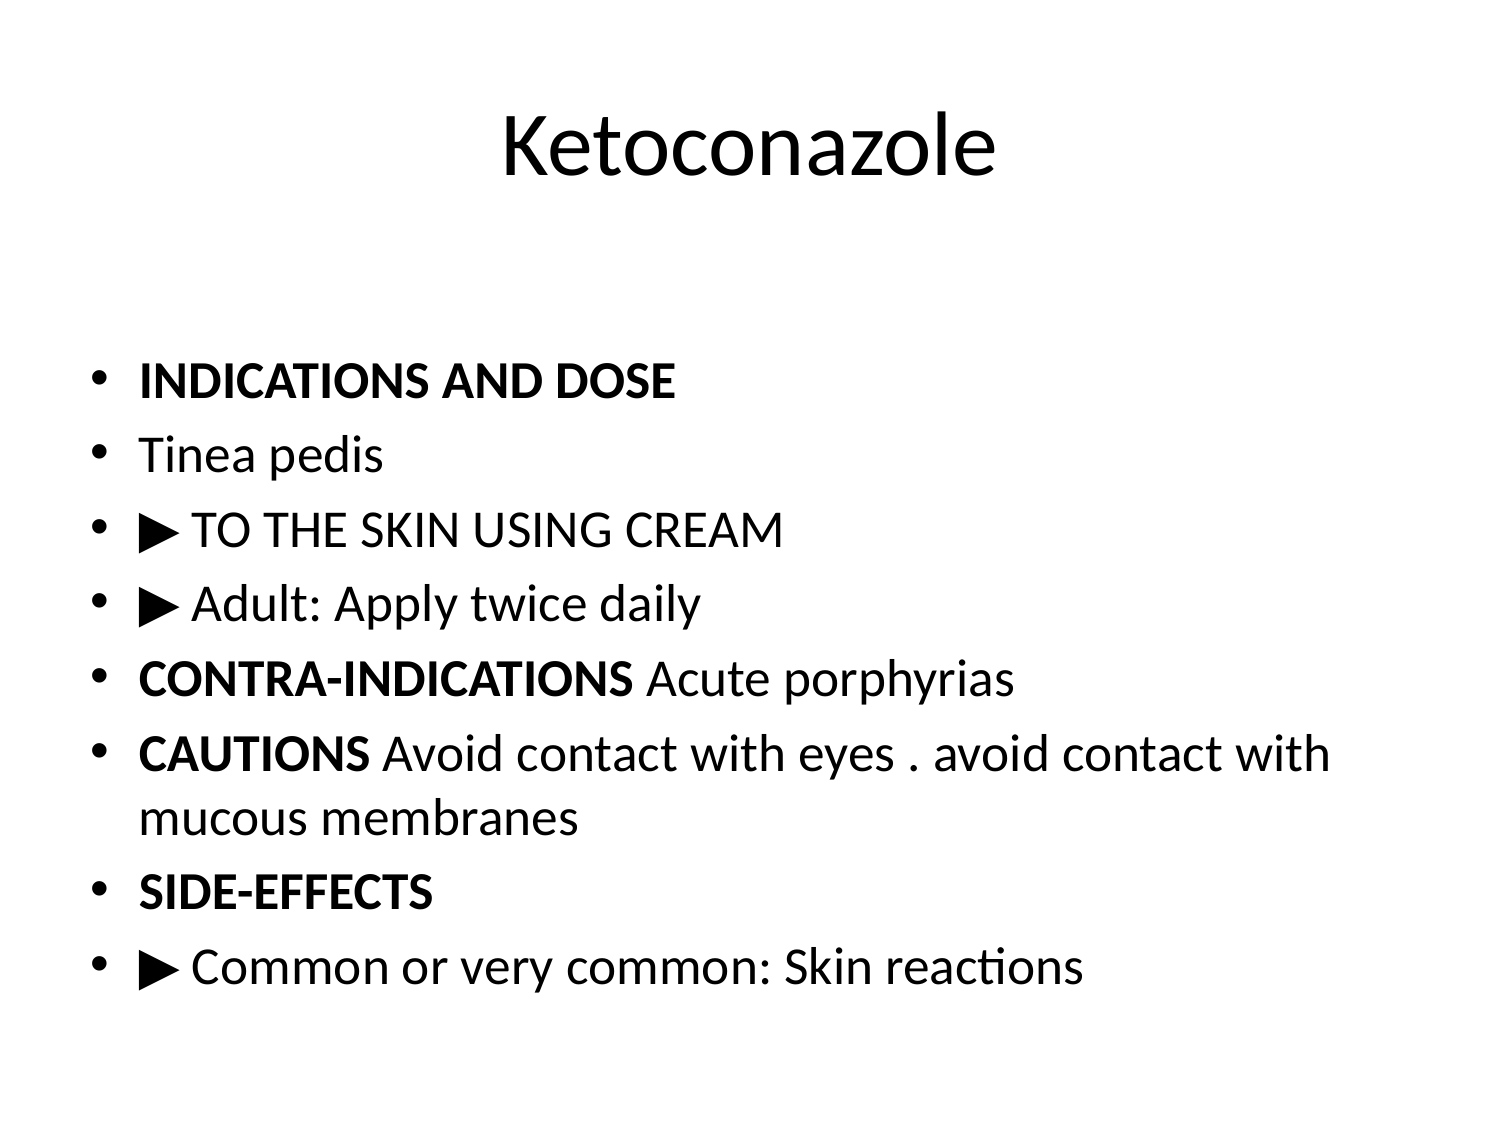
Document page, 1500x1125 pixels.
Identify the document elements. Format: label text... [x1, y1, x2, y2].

list INDICATIONS AND DOSE Tinea pedis ▶ TO THE SKIN USING CREAM ▶ Adult: Apply twice daily CONTRA-INDICATIONS Acute porphyrias CAUTIONS Avoid contact with eyes . avoid contact with mucous membranes SIDE-EFFECTS ▶ Common or very common: Skin reactions [75, 262, 1425, 1005]
title Ketoconazole [75, 45, 1425, 233]
